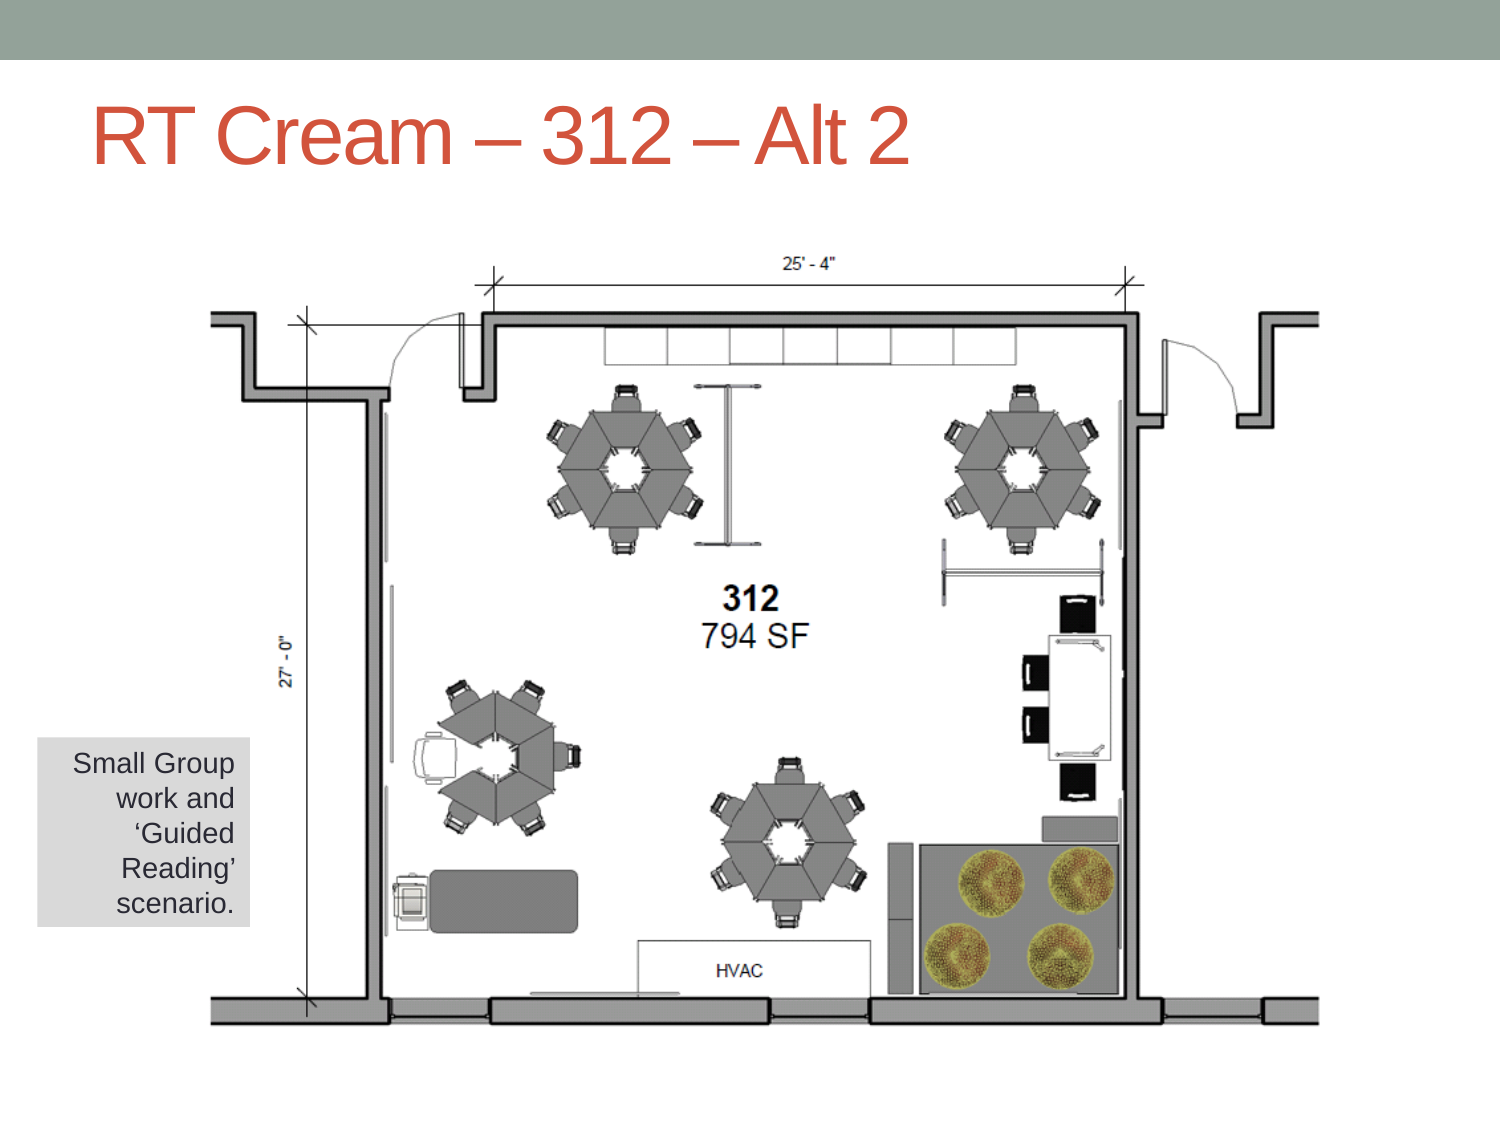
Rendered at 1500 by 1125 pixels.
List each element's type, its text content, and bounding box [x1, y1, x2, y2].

title RT Cream – 312 – Alt 2 [75, 50, 1425, 213]
text_box Small Group work and ‘Guided Reading’ scenario. [37, 737, 184, 927]
picture [187, 229, 1382, 1053]
